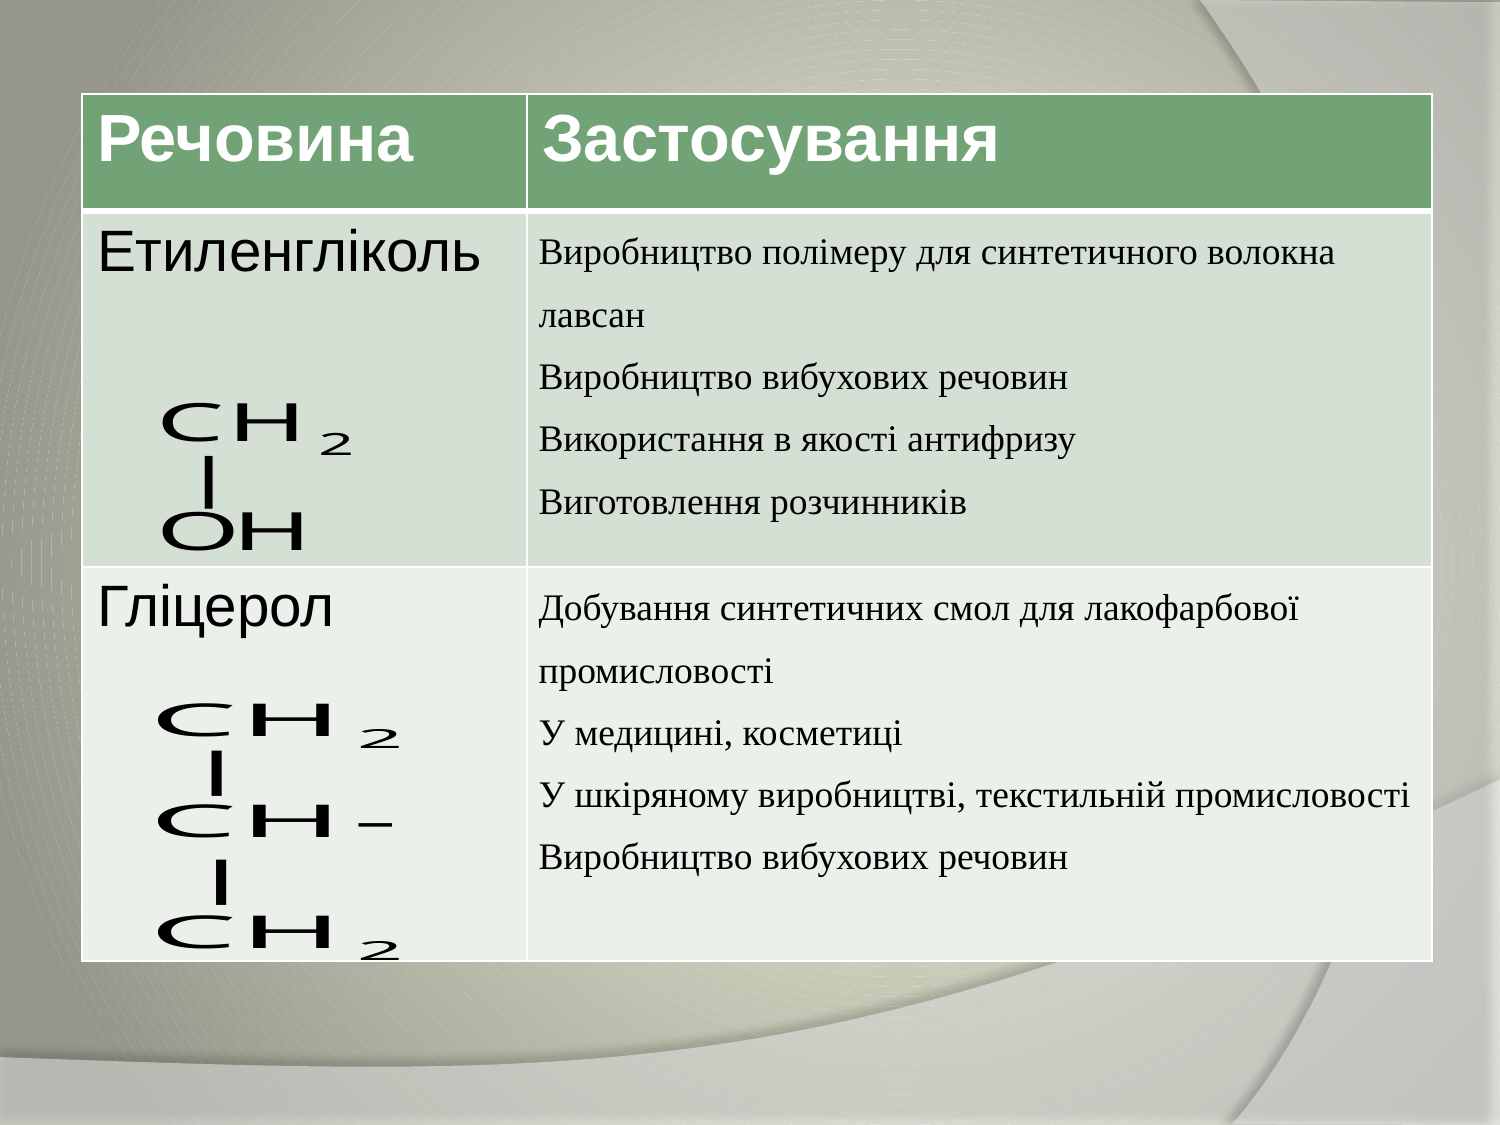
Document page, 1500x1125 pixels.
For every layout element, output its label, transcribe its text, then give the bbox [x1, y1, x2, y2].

table_cell Добування синтетичних смол для лакофарбової промисловості У медицині, косметиці У шкіряному виробництві, текстильній промисловості Виробництво вибухових речовин [528, 568, 1431, 960]
table_cell Гліцерол [83, 568, 526, 960]
picture [128, 691, 415, 961]
table_header Застосування [528, 95, 1431, 208]
table_cell Виробництво полімеру для синтетичного волокна лавсан Виробництво вибухових речовин Використання в якості антифризу Виготовлення розчинників [528, 214, 1431, 566]
table_cell Етиленгліколь [83, 214, 526, 566]
table_header Речовина [83, 95, 526, 208]
picture [140, 386, 364, 551]
